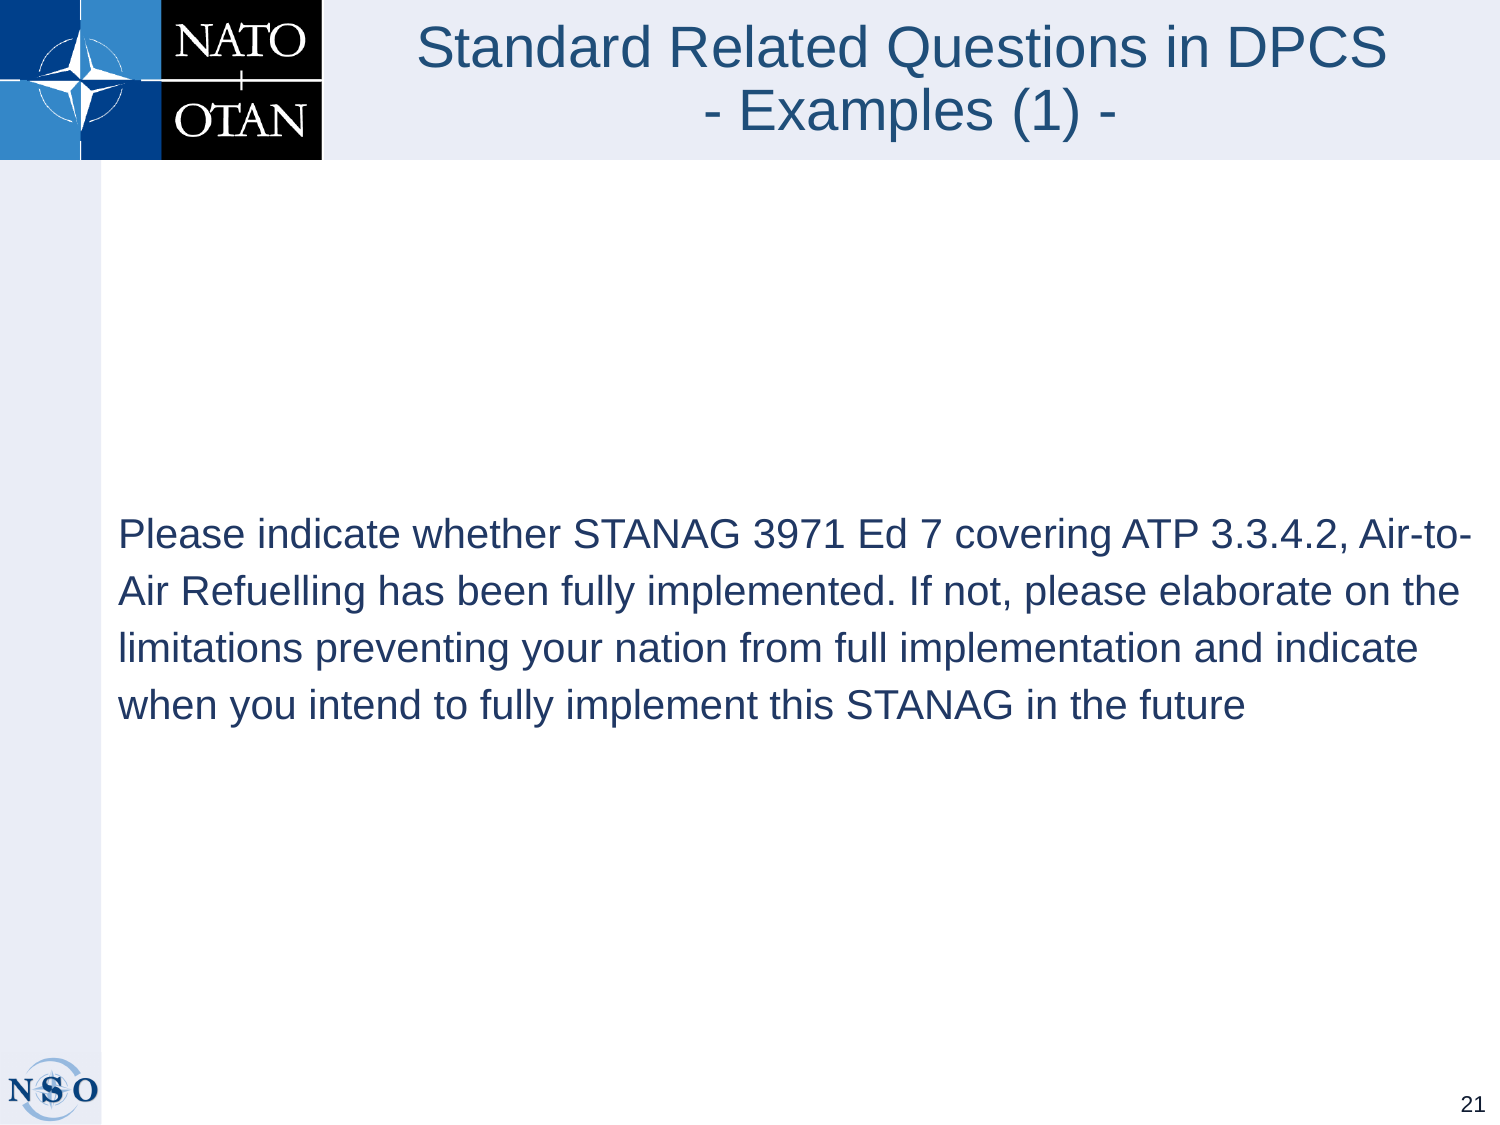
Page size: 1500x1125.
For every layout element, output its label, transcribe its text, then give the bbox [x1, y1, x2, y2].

picture [0, 0, 321, 160]
list Please indicate whether STANAG 3971 Ed 7 covering ATP 3.3.4.2, Air-to-Air Refuelling has been fully implemented. If not, please elaborate on the limitations preventing your nation from full implementation and indicate when you intend to fully implement this STANAG in the future [103, 162, 1500, 1065]
picture [1, 1052, 102, 1124]
slide_number 21 [1163, 1064, 1500, 1125]
title Standard Related Questions in DPCS - Examples (1) - [321, 0, 1500, 160]
